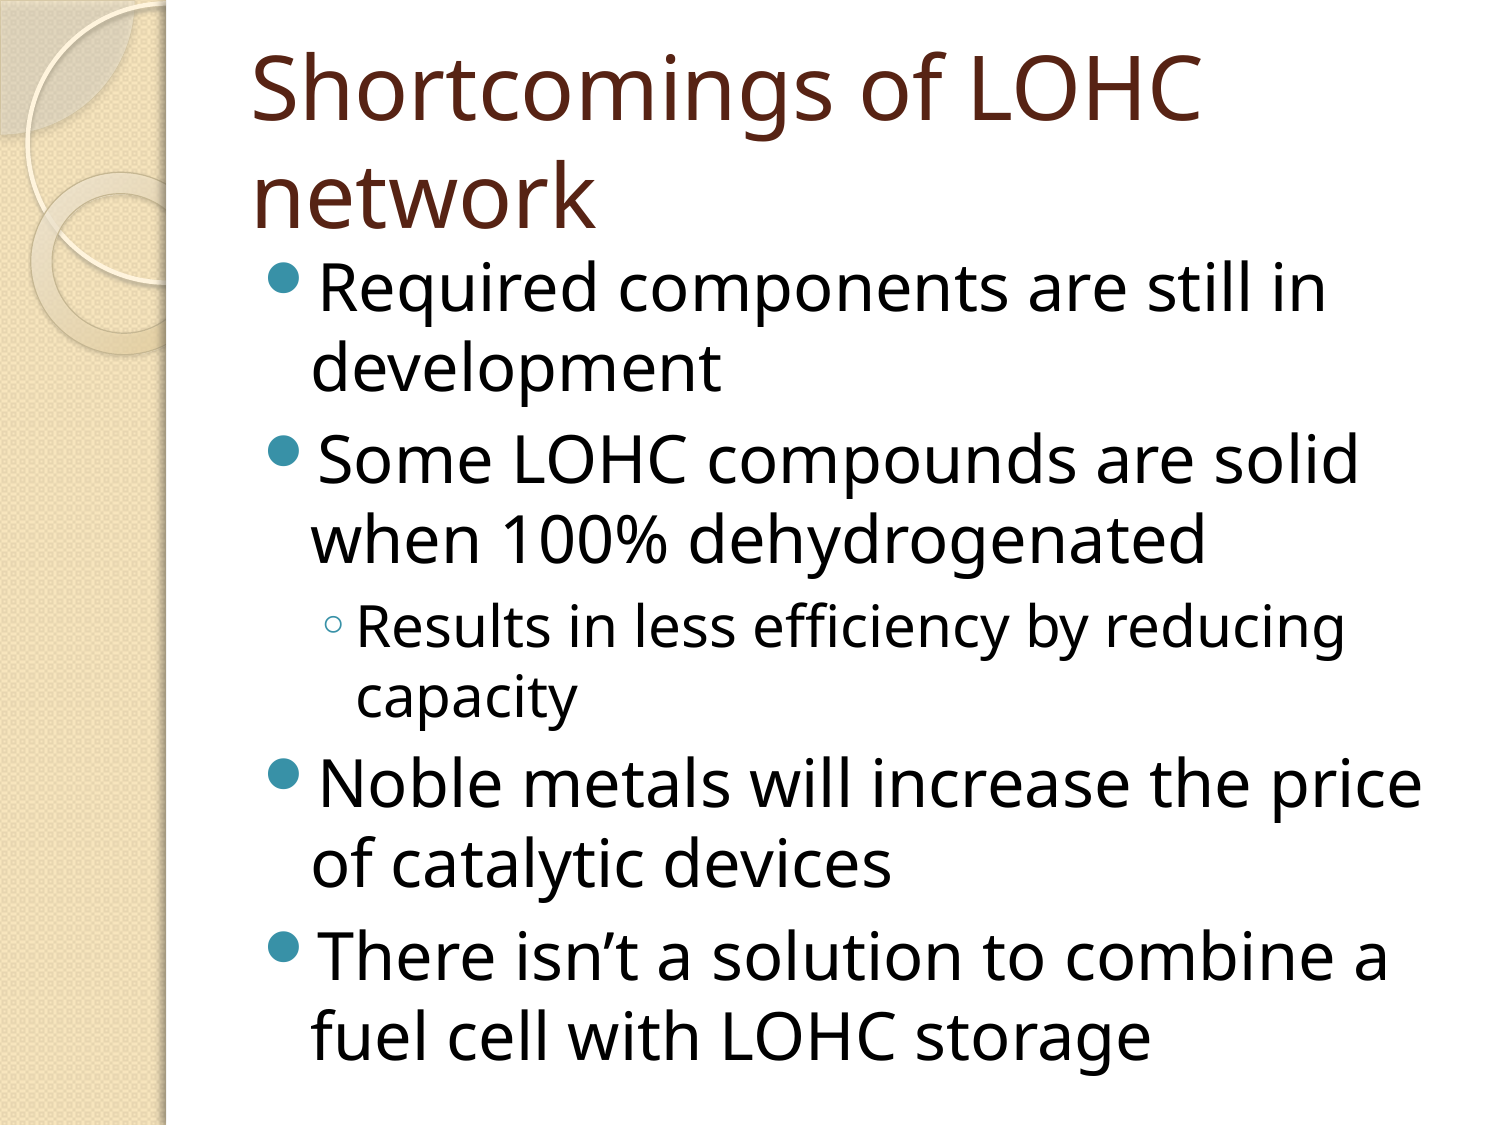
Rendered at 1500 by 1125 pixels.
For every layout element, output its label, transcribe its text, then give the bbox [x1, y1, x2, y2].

list Required components are still in development Some LOHC compounds are solid when 100% dehydrogenated Results in less efficiency by reducing capacity Noble metals will increase the price of catalytic devices There isn’t a solution to combine a fuel cell with LOHC storage [235, 237, 1466, 1025]
title Shortcomings of LOHC network [235, 45, 1466, 233]
